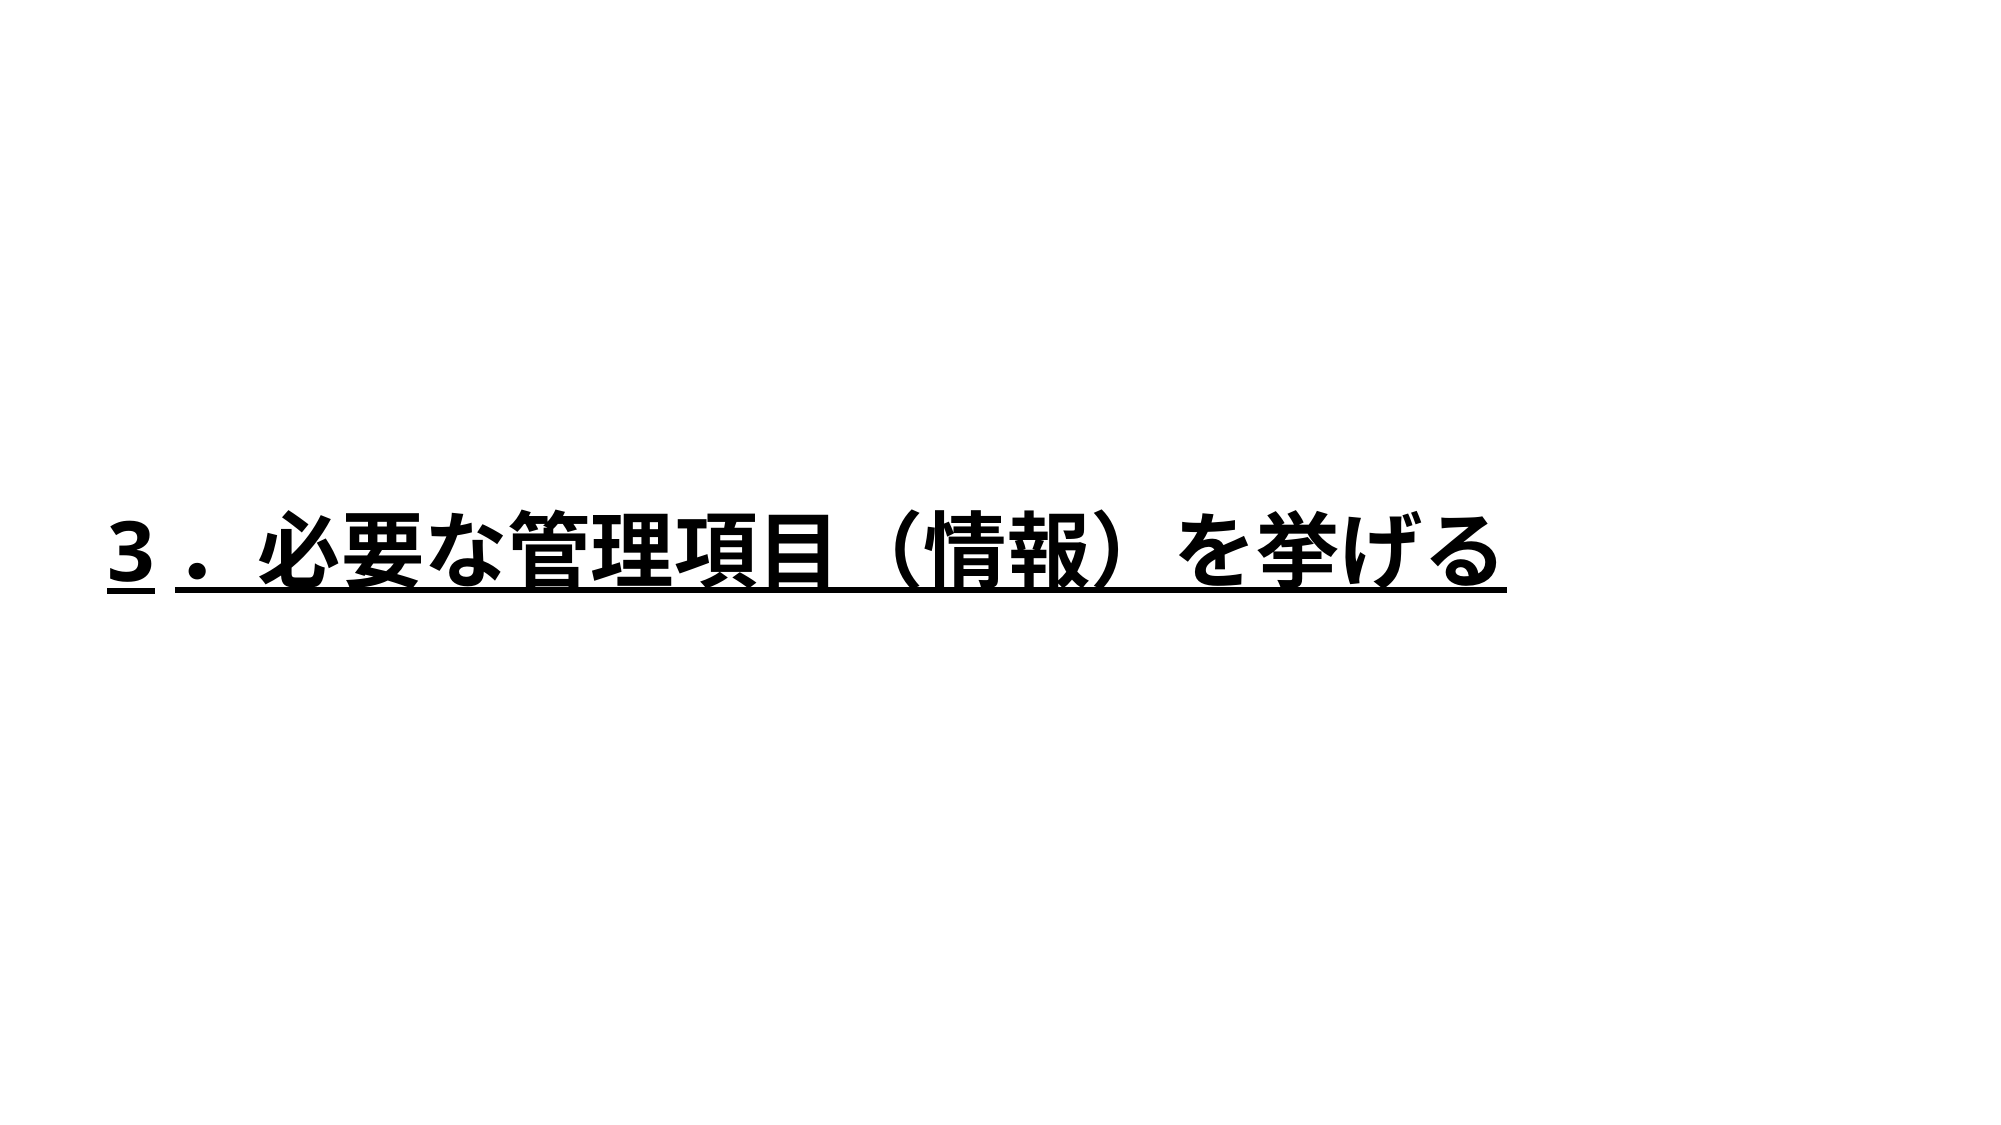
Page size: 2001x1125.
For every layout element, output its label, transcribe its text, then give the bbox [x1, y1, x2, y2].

title 3．必要な管理項目（情報）を挙げる [92, 506, 1961, 603]
